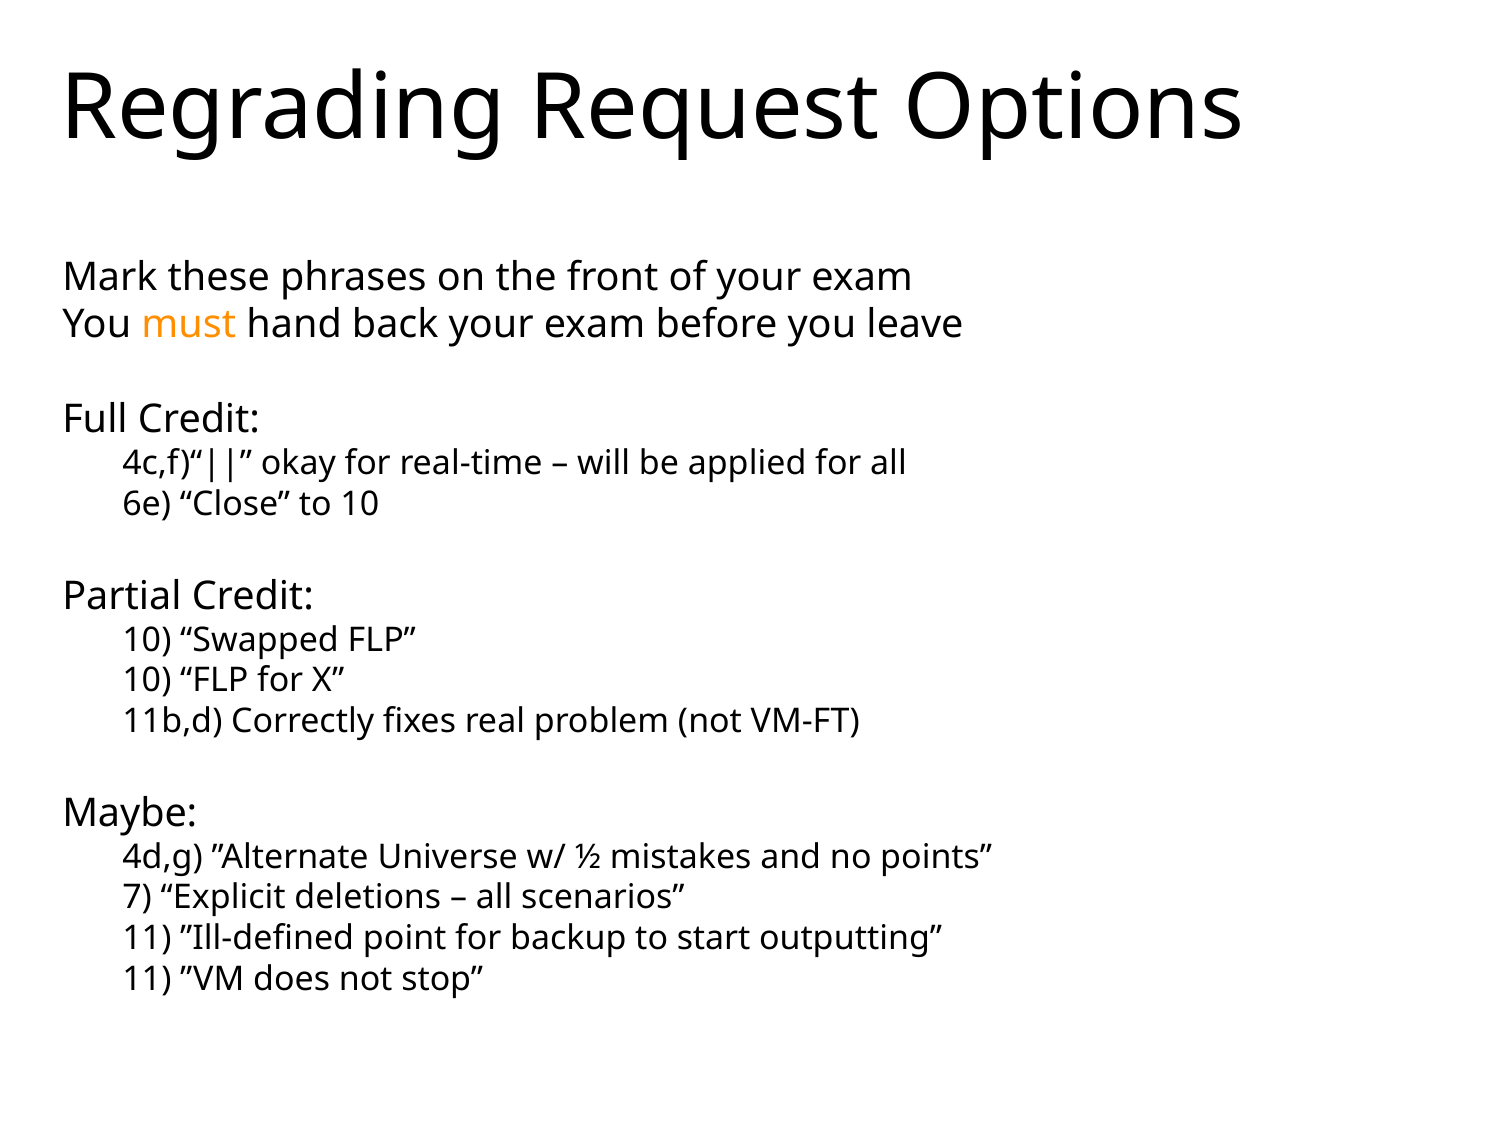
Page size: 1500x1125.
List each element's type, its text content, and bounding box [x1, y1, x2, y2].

title Regrading Request Options [45, 0, 1455, 218]
list Mark these phrases on the front of your exam You must hand back your exam before you leave Full Credit: 4c,f)“||” okay for real-time – will be applied for all 6e) “Close” to 10 Partial Credit: 10) “Swapped FLP” 10) “FLP for X” 11b,d) Correctly fixes real problem (not VM-FT) Maybe: 4d,g) ”Alternate Universe w/ ½ mistakes and no points” 7) “Explicit deletions – all scenarios” 11) ”Ill-defined point for backup to start outputting” 11) ”VM does not stop” [47, 243, 1457, 1014]
